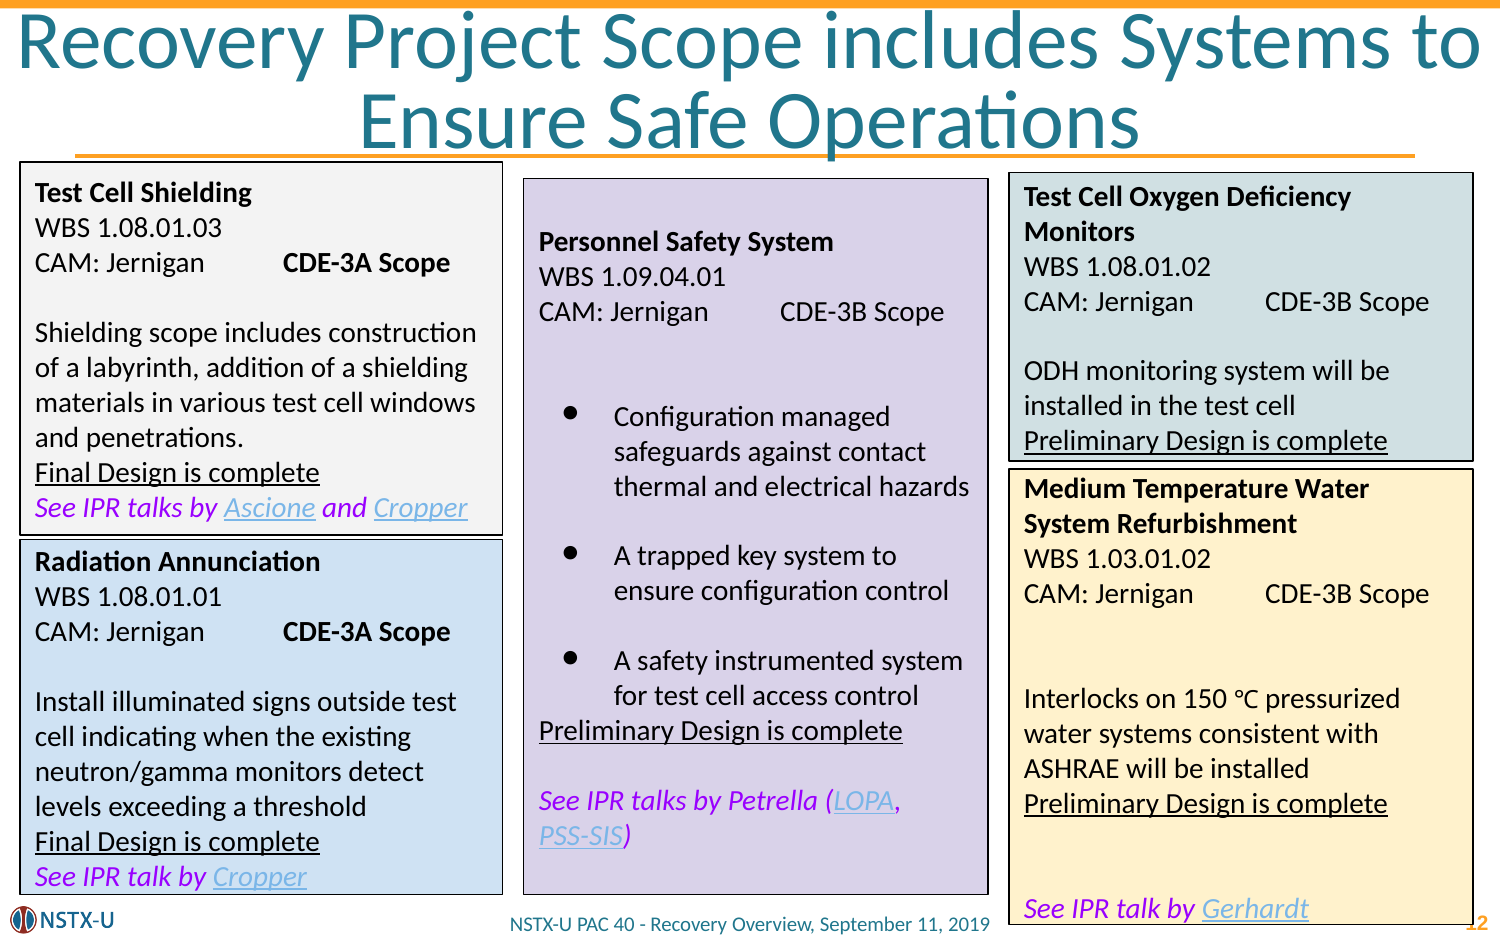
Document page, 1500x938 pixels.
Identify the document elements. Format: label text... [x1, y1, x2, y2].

title Recovery Project Scope includes Systems to Ensure Safe Operations [0, 25, 1500, 144]
text_box Radiation Annunciation WBS 1.08.01.01 CAM: Jernigan CDE-3A Scope Install illuminated signs outside test cell indicating when the existing neutron/gamma monitors detect levels exceeding a threshold Final Design is complete See IPR talk by Cropper [19, 539, 503, 895]
text_box Test Cell Shielding WBS 1.08.01.03 CAM: Jernigan CDE-3A Scope Shielding scope includes construction of a labyrinth, addition of a shielding materials in various test cell windows and penetrations. Final Design is complete See IPR talks by Ascione and Cropper [19, 161, 503, 536]
text_box Test Cell Oxygen Deficiency Monitors WBS 1.08.01.02 CAM: Jernigan CDE-3B Scope ODH monitoring system will be installed in the test cell Preliminary Design is complete [1008, 172, 1473, 462]
picture [10, 906, 115, 934]
text_box Medium Temperature Water System Refurbishment WBS 1.03.01.02 CAM: Jernigan CDE-3B Scope Interlocks on 150 ℃ pressurized water systems consistent with ASHRAE will be installed Preliminary Design is complete See IPR talk by Gerhardt [1008, 468, 1473, 925]
text_box Personnel Safety System WBS 1.09.04.01 CAM: Jernigan CDE-3B Scope Configuration managed safeguards against contact thermal and electrical hazards A trapped key system to ensure configuration control A safety instrumented system for test cell access control Preliminary Design is complete See IPR talks by Petrella (LOPA, PSS-SIS) [523, 178, 988, 895]
